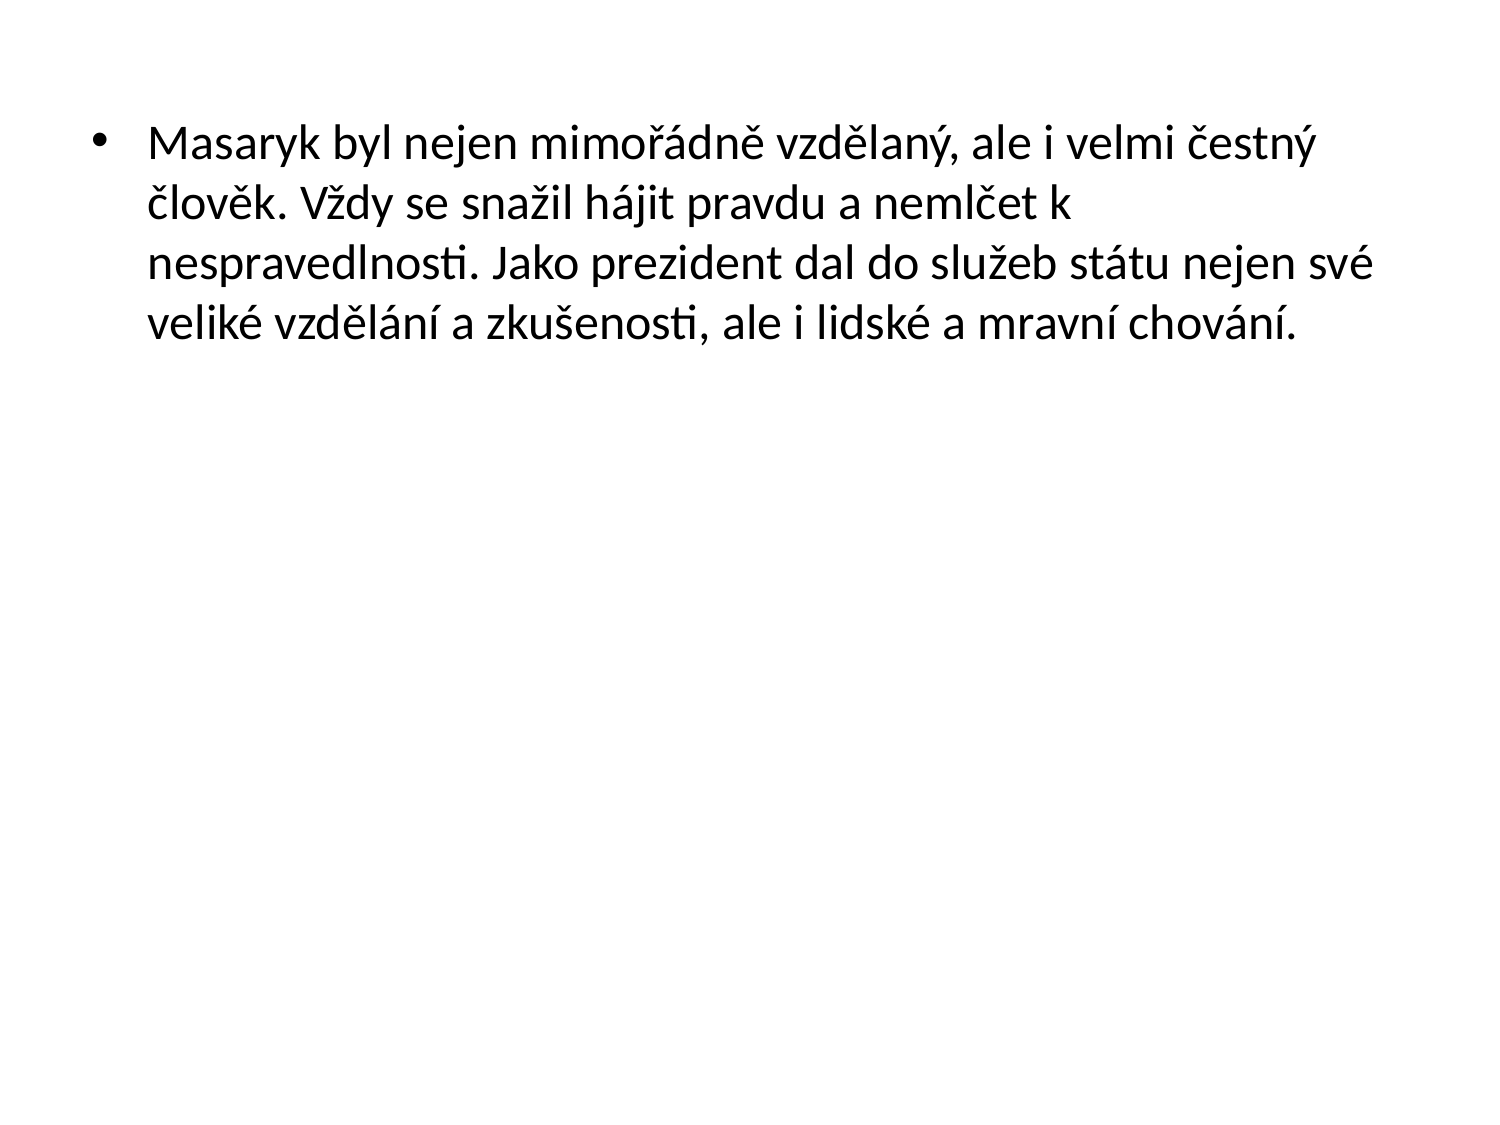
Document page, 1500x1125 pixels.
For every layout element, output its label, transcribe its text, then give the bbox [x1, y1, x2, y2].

list Masaryk byl nejen mimořádně vzdělaný, ale i velmi čestný člověk. Vždy se snažil hájit pravdu a nemlčet k nespravedlnosti. Jako prezident dal do služeb státu nejen své veliké vzdělání a zkušenosti, ale i lidské a mravní chování. [76, 101, 1427, 845]
